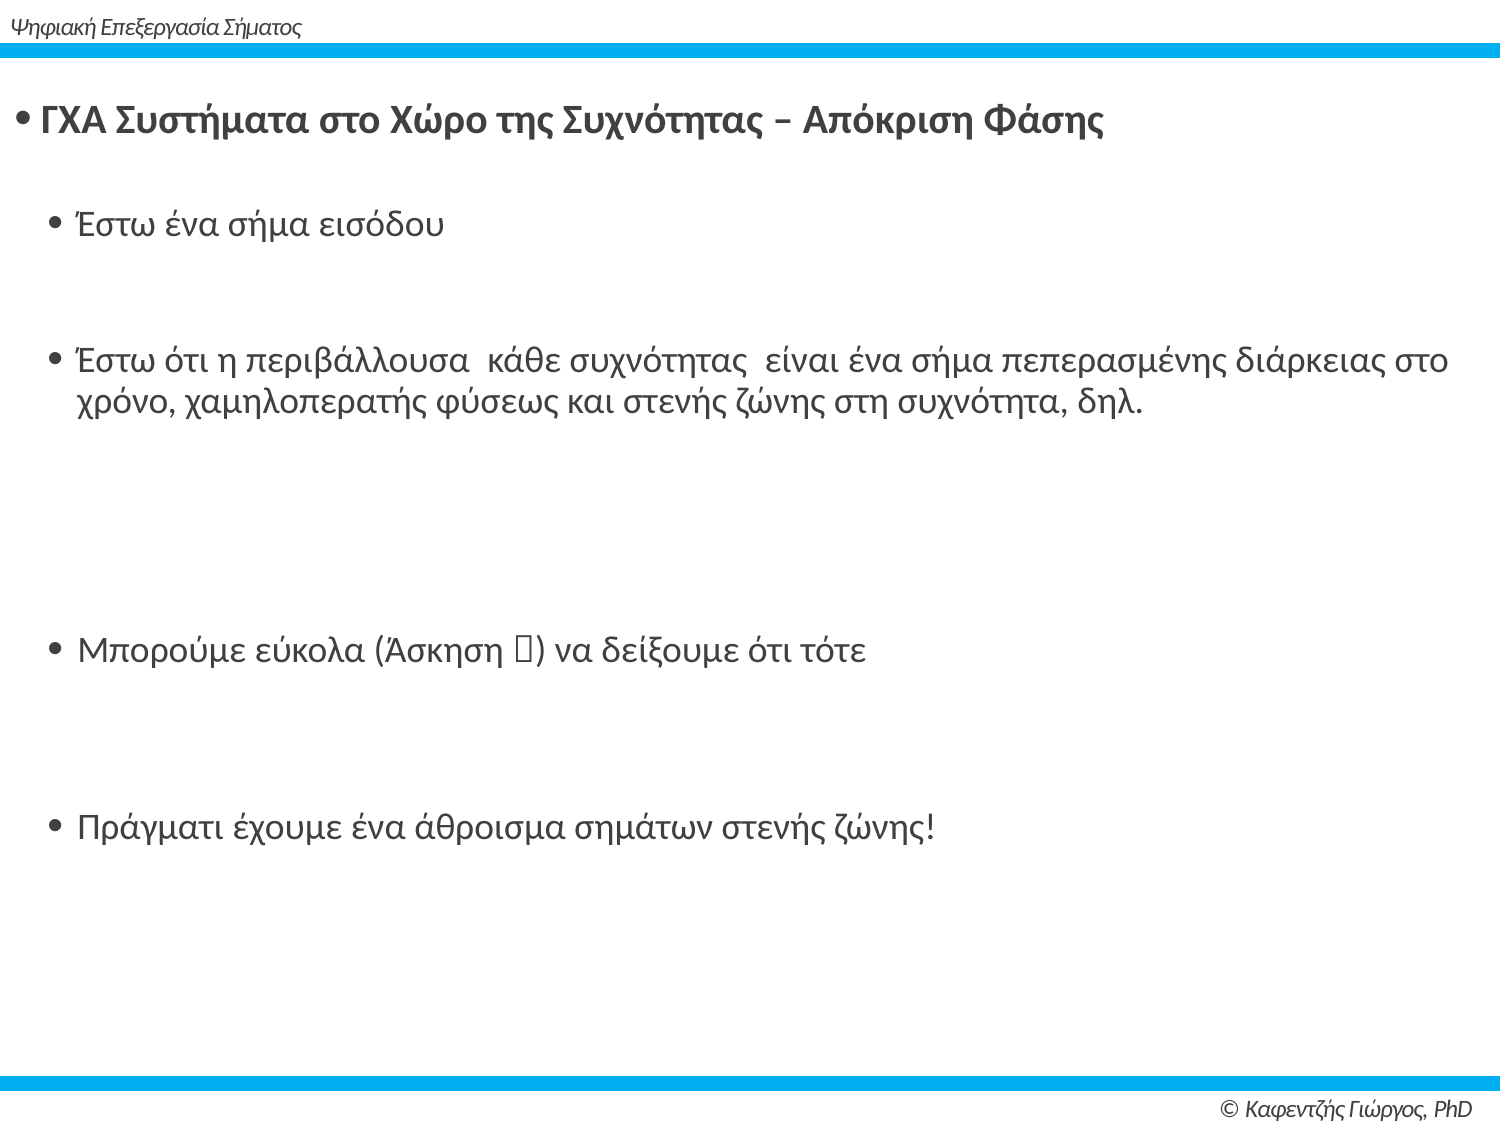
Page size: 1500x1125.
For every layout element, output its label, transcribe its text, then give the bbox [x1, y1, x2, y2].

title Ψηφιακή Επεξεργασία Σήματος [0, 20, 1484, 43]
text_box [0, 1076, 1500, 1091]
text_box [0, 43, 1500, 58]
text_box © Καφεντζής Γιώργος, PhD [0, 1100, 1484, 1125]
